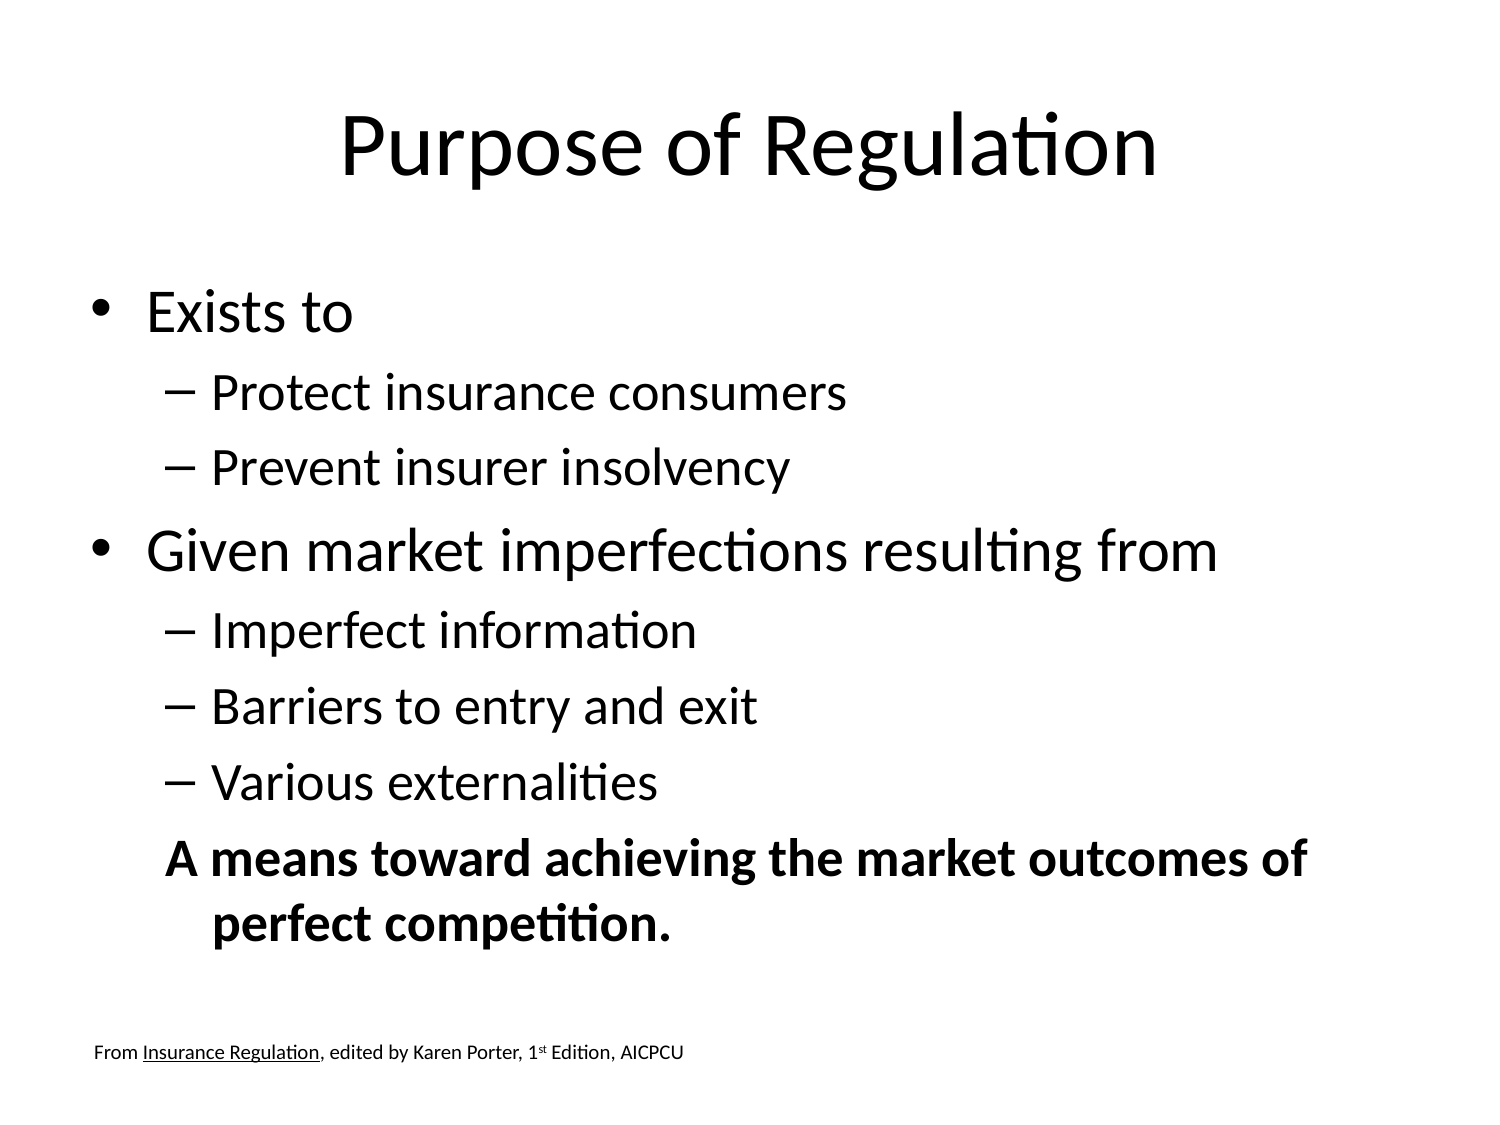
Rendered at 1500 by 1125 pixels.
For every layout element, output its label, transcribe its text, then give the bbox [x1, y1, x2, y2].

list Exists to Protect insurance consumers Prevent insurer insolvency Given market imperfections resulting from Imperfect information Barriers to entry and exit Various externalities A means toward achieving the market outcomes of perfect competition. [74, 262, 1426, 1006]
text_box From Insurance Regulation, edited by Karen Porter, 1st Edition, AICPCU [79, 1031, 699, 1072]
title Purpose of Regulation [74, 44, 1426, 233]
